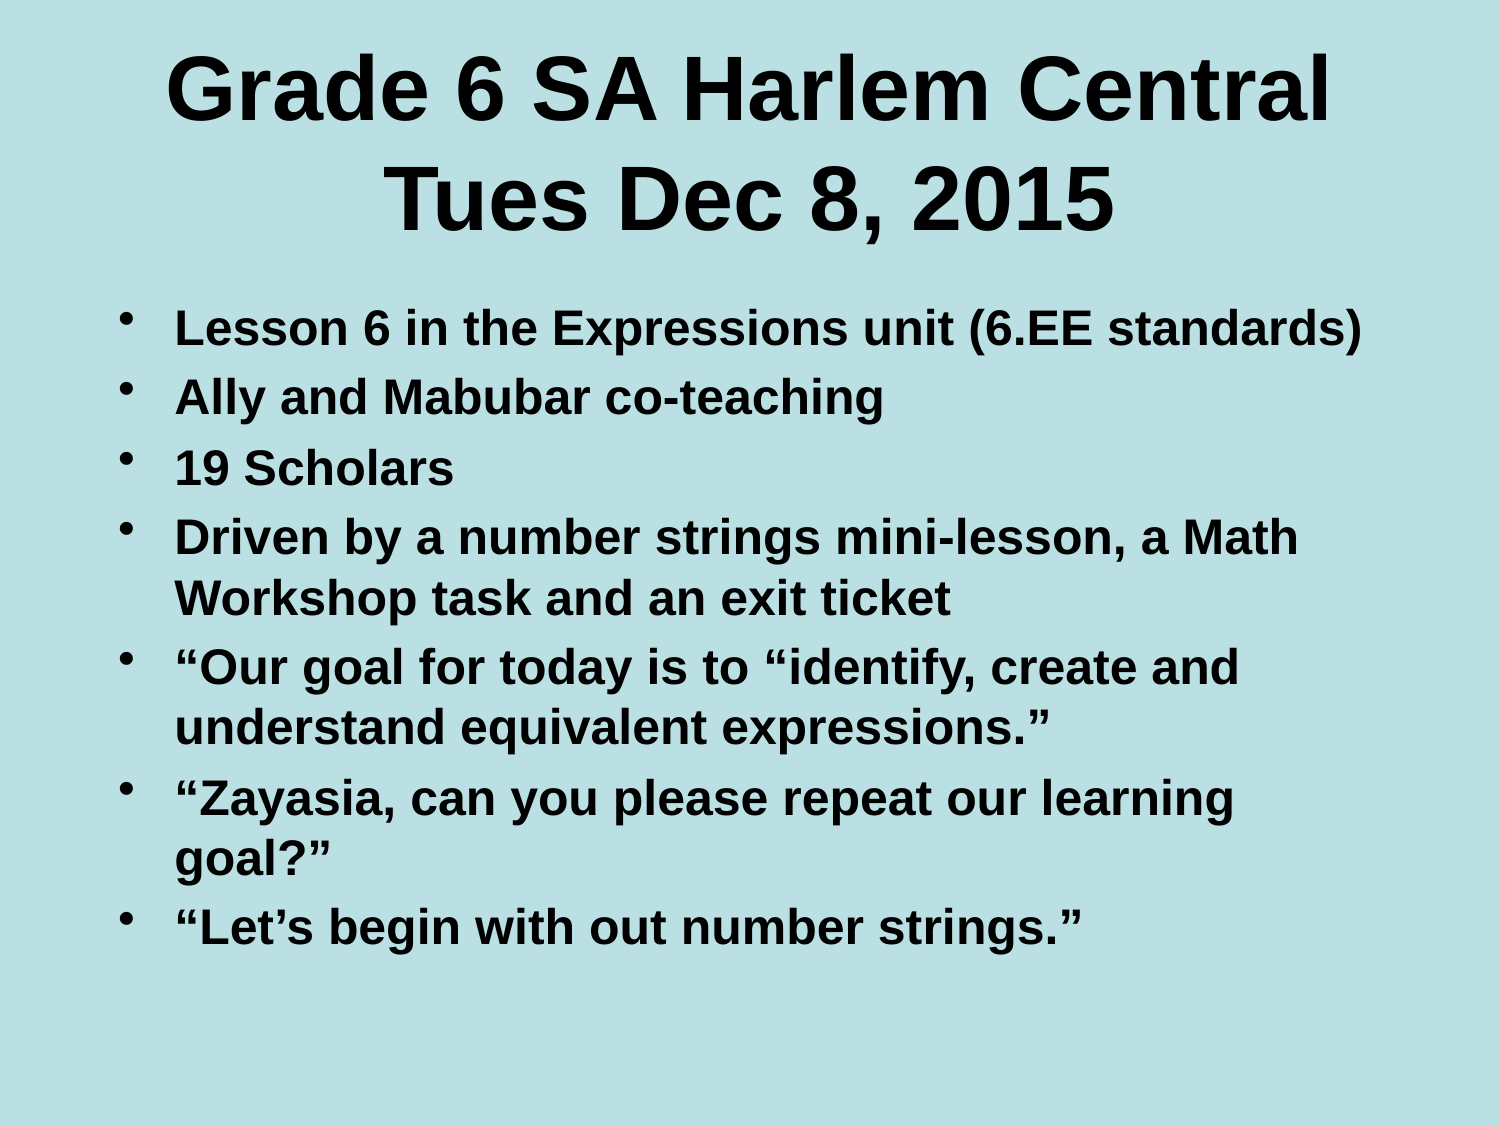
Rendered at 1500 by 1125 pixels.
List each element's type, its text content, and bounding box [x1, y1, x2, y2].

title Grade 6 SA Harlem Central Tues Dec 8, 2015 [75, 45, 1425, 233]
list Lesson 6 in the Expressions unit (6.EE standards) Ally and Mabubar co-teaching 19 Scholars Driven by a number strings mini-lesson, a Math Workshop task and an exit ticket “Our goal for today is to “identify, create and understand equivalent expressions.” “Zayasia, can you please repeat our learning goal?” “Let’s begin with out number strings.” [103, 287, 1397, 1050]
